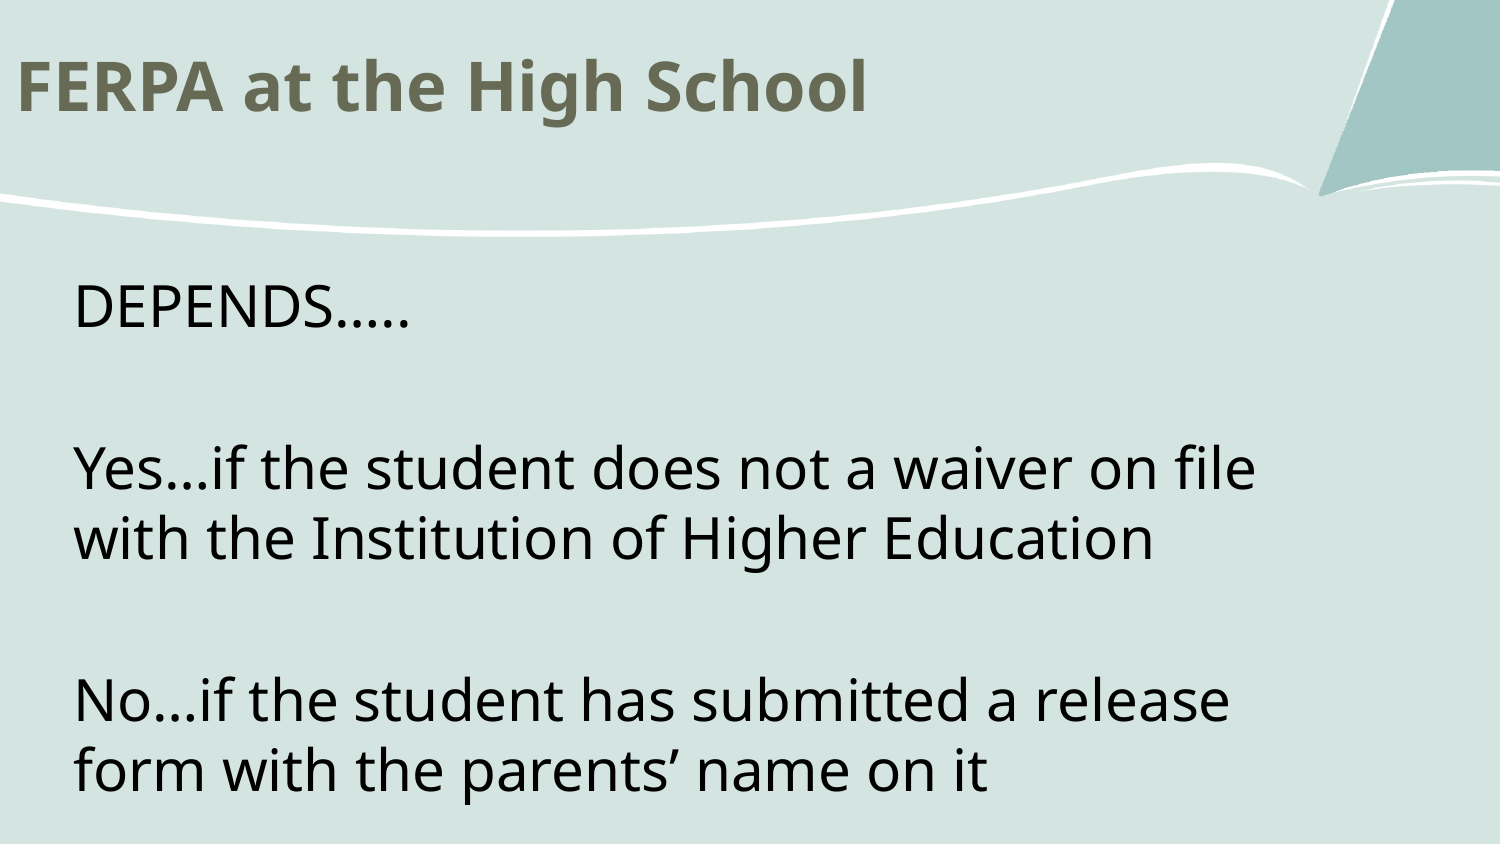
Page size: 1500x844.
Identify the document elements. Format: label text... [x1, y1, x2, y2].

text_box FERPA at the High School [0, 35, 1312, 133]
list DEPENDS….. Yes…if the student does not a waiver on file with the Institution of Higher Education No…if the student has submitted a release form with the parents’ name on it [58, 261, 1313, 827]
